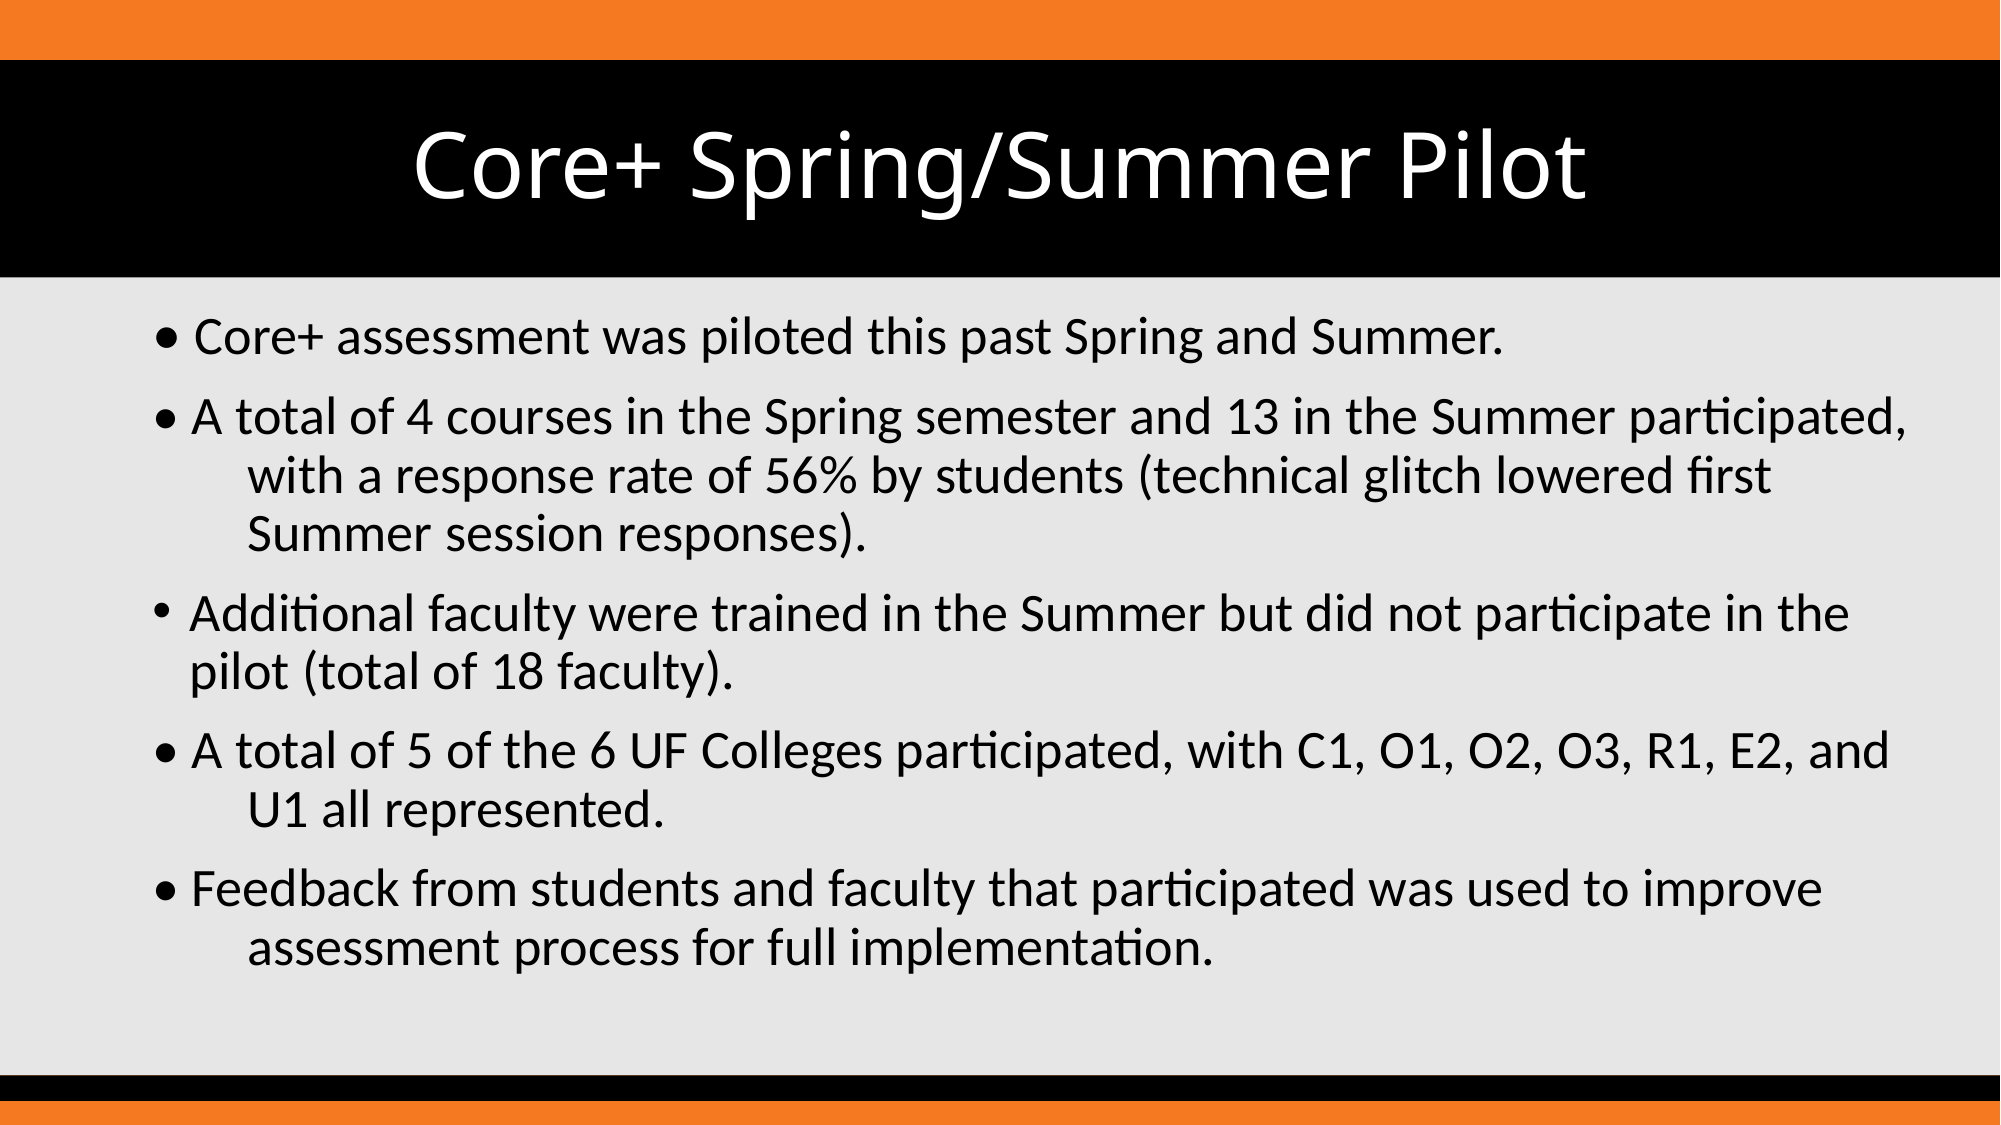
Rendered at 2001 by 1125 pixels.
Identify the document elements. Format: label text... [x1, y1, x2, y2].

title Core+ Spring/Summer Pilot [0, 61, 2000, 278]
text_box [0, 0, 2000, 61]
list • Core+ assessment was piloted this past Spring and Summer. • A total of 4 courses in the Spring semester and 13 in the Summer participated, with a response rate of 56% by students (technical glitch lowered first Summer session responses). Additional faculty were trained in the Summer but did not participate in the pilot (total of 18 faculty). • A total of 5 of the 6 UF Colleges participated, with C1, O1, O2, O3, R1, E2, and U1 all represented. • Feedback from students and faculty that participated was used to improve assessment process for full implementation. [137, 296, 1945, 1001]
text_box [0, 1075, 2000, 1125]
